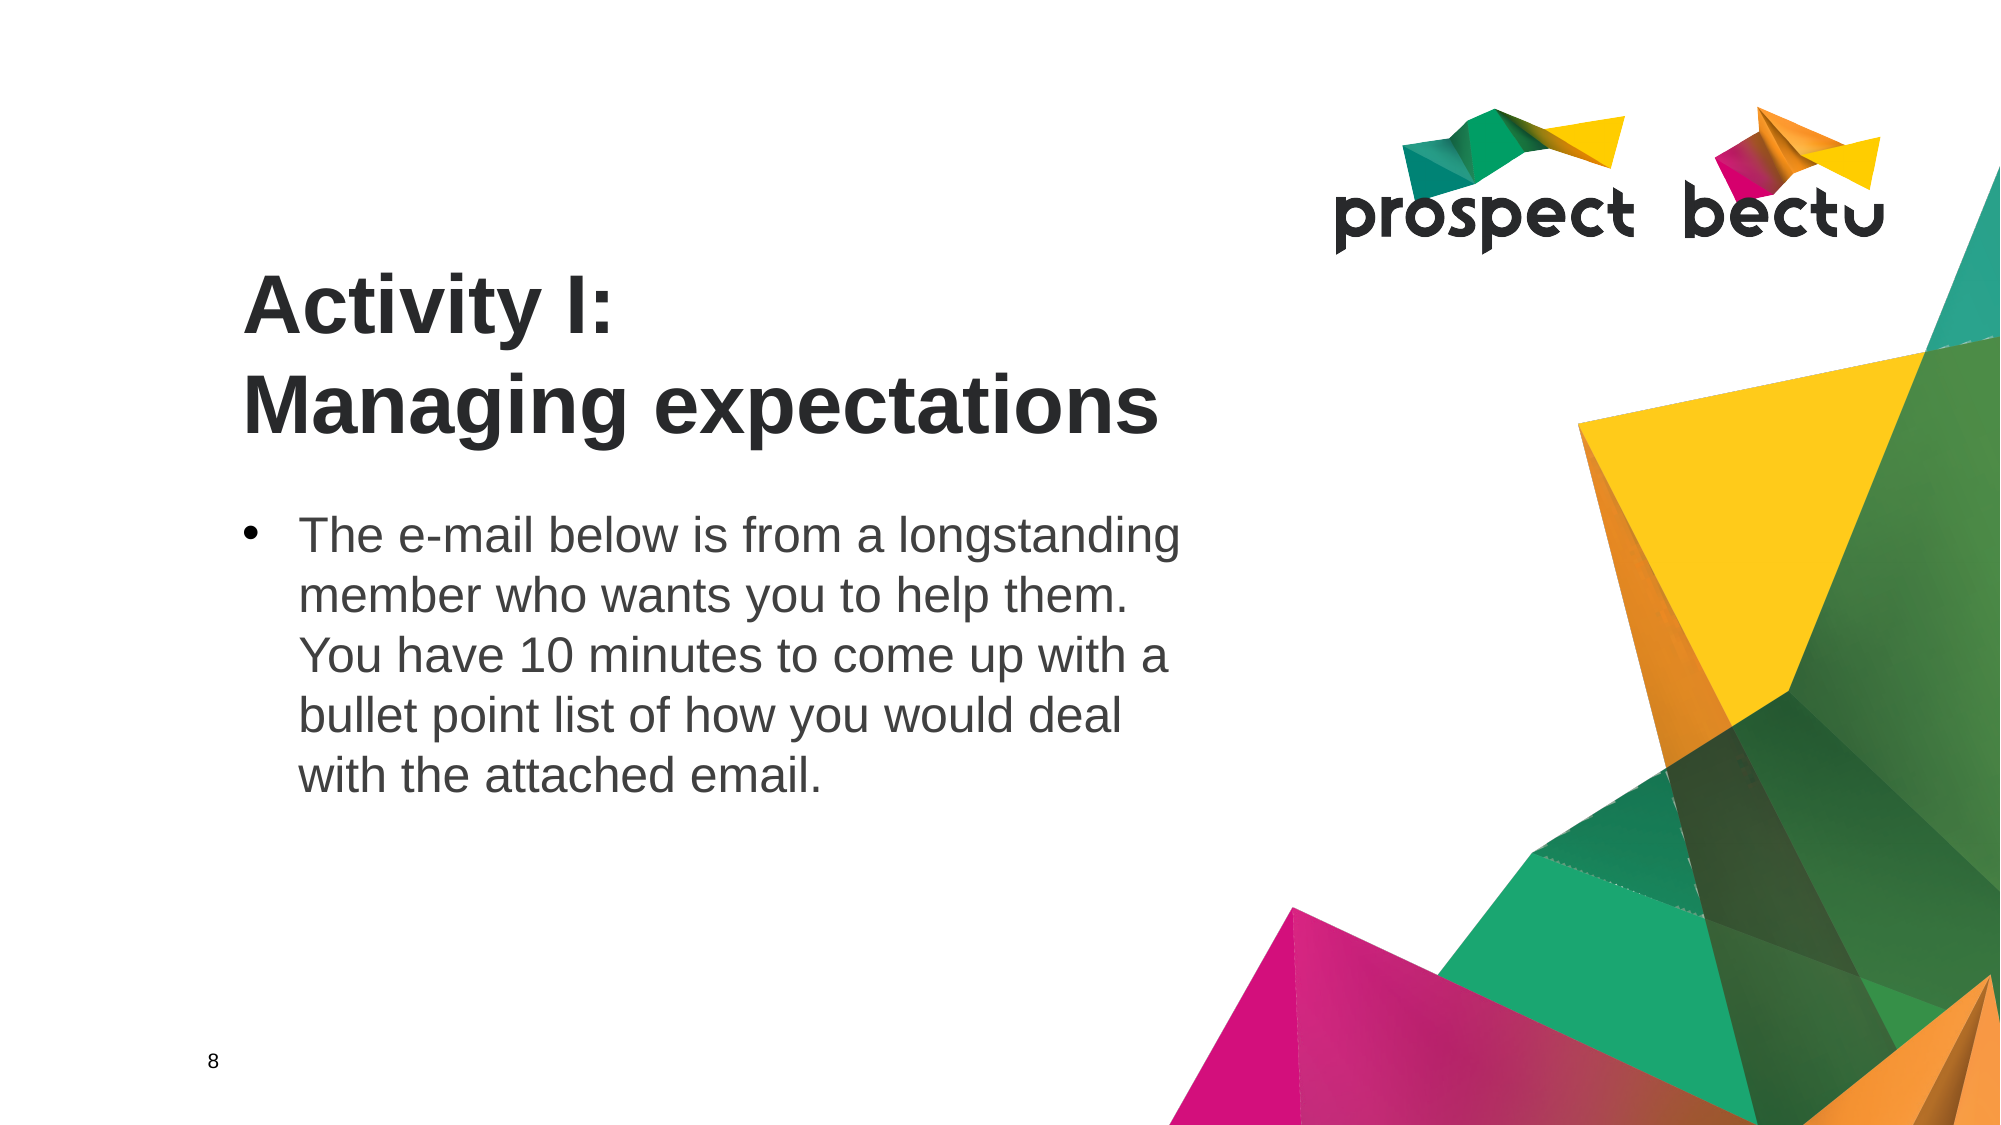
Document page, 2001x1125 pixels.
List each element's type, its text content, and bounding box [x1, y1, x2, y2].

title Activity I: Managing expectations [242, 200, 1516, 450]
list The e-mail below is from a longstanding member who wants you to help them. You have 10 minutes to come up with a bullet point list of how you would deal with the attached email. [242, 501, 1211, 980]
picture [1169, 0, 2000, 1125]
